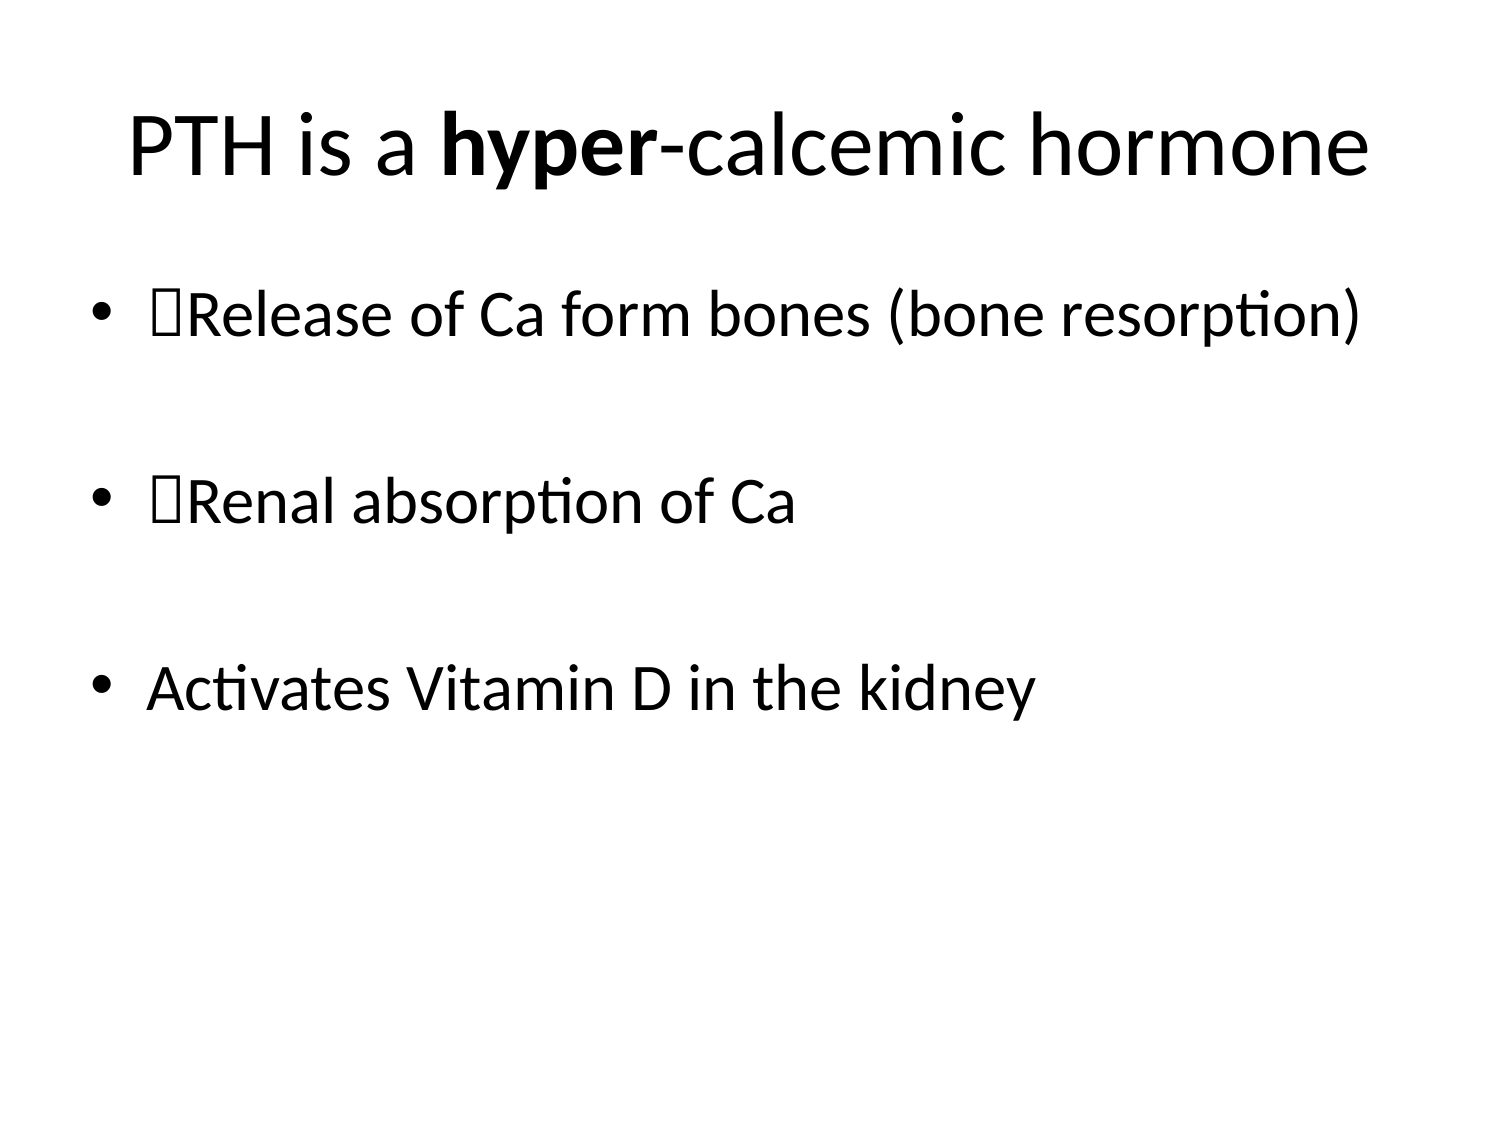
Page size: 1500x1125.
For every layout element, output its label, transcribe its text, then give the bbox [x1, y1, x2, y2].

list Release of Ca form bones (bone resorption) Renal absorption of Ca Activates Vitamin D in the kidney [75, 262, 1425, 1005]
title PTH is a hyper-calcemic hormone [75, 45, 1425, 233]
